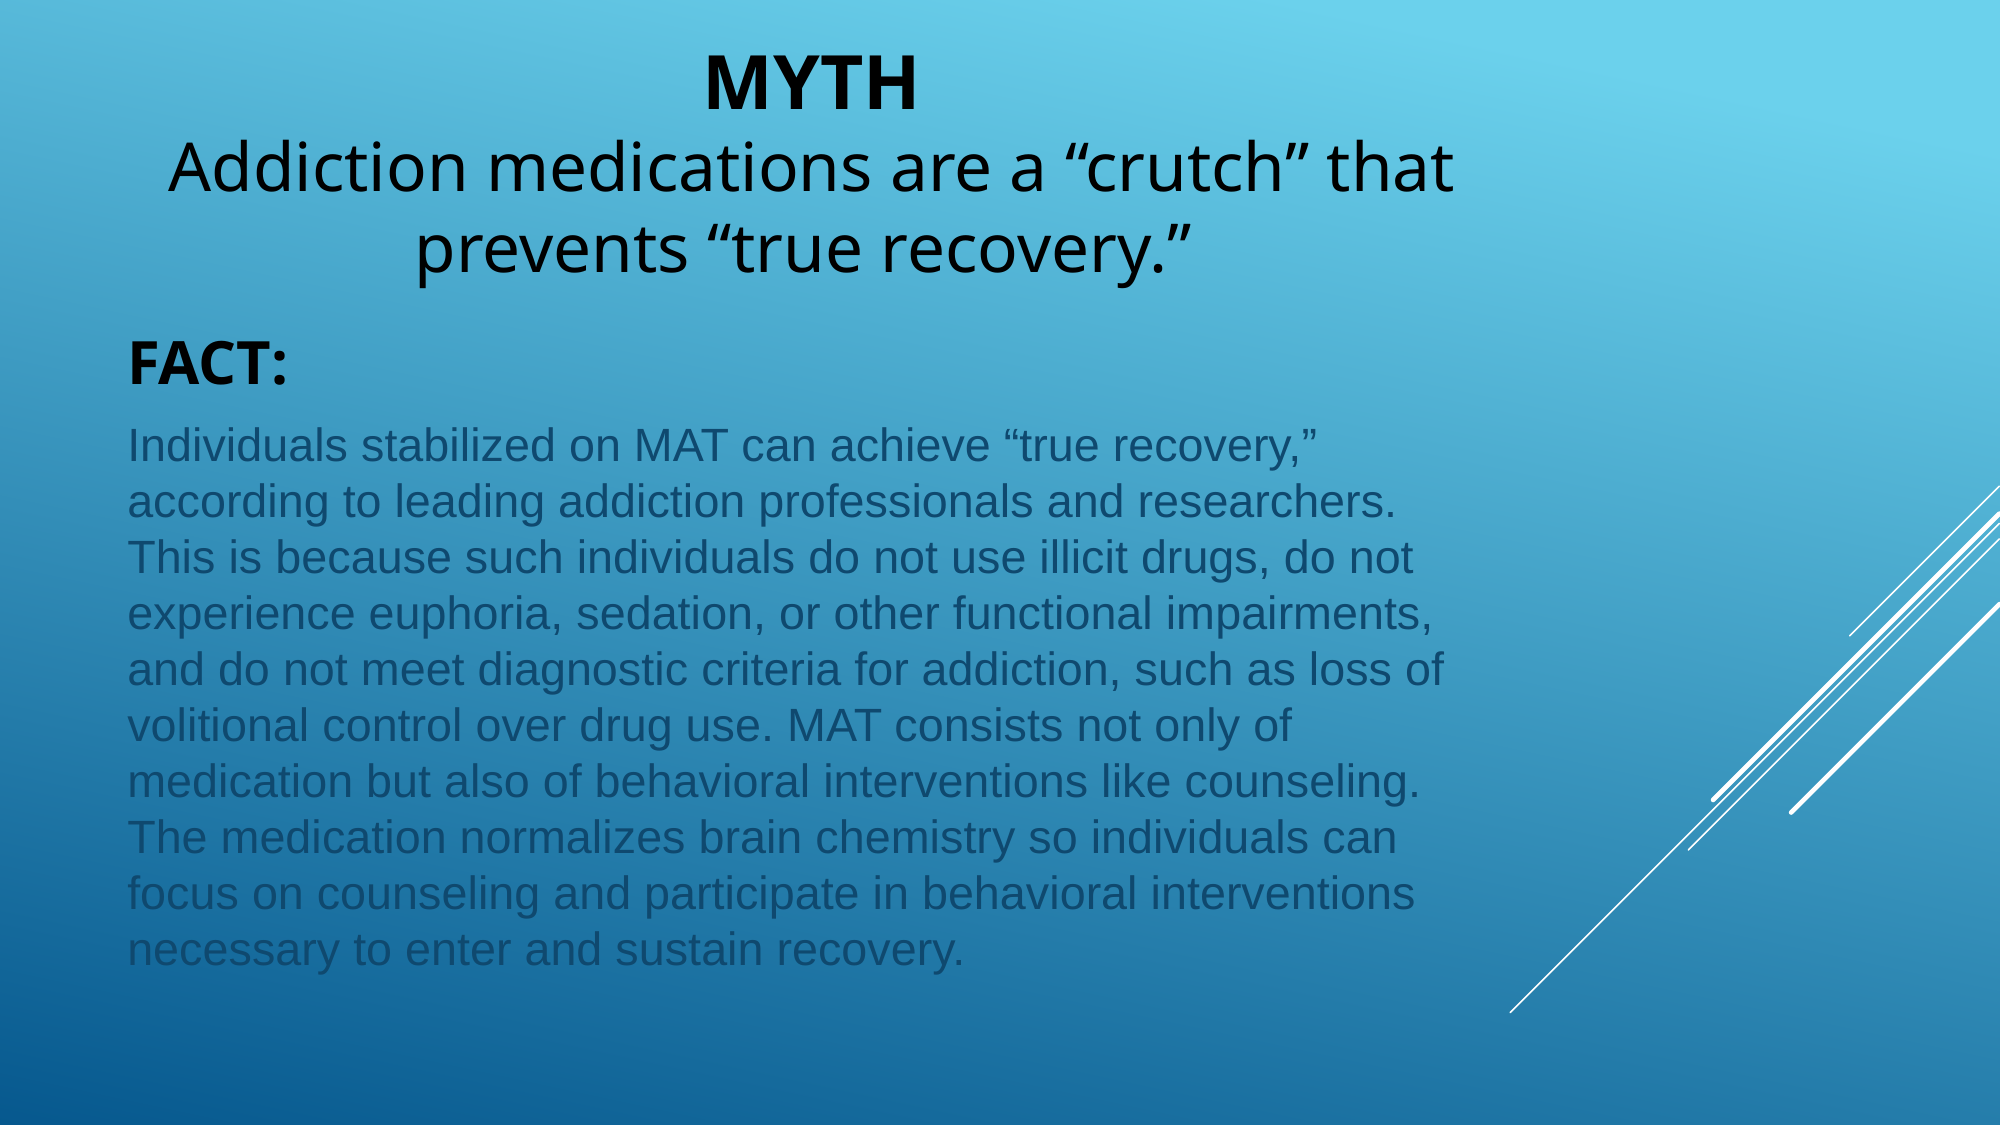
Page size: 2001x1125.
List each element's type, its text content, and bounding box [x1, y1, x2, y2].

list FACT: Individuals stabilized on MAT can achieve “true recovery,” according to leading addiction professionals and researchers. This is because such individuals do not use illicit drugs, do not experience euphoria, sedation, or other functional impairments, and do not meet diagnostic criteria for addiction, such as loss of volitional control over drug use. MAT consists not only of medication but also of behavioral interventions like counseling. The medication normalizes brain chemistry so individuals can focus on counseling and participate in behavioral interventions necessary to enter and sustain recovery. [112, 317, 1513, 984]
title MYTH Addiction medications are a “crutch” that prevents “true recovery.” [112, 26, 1513, 294]
